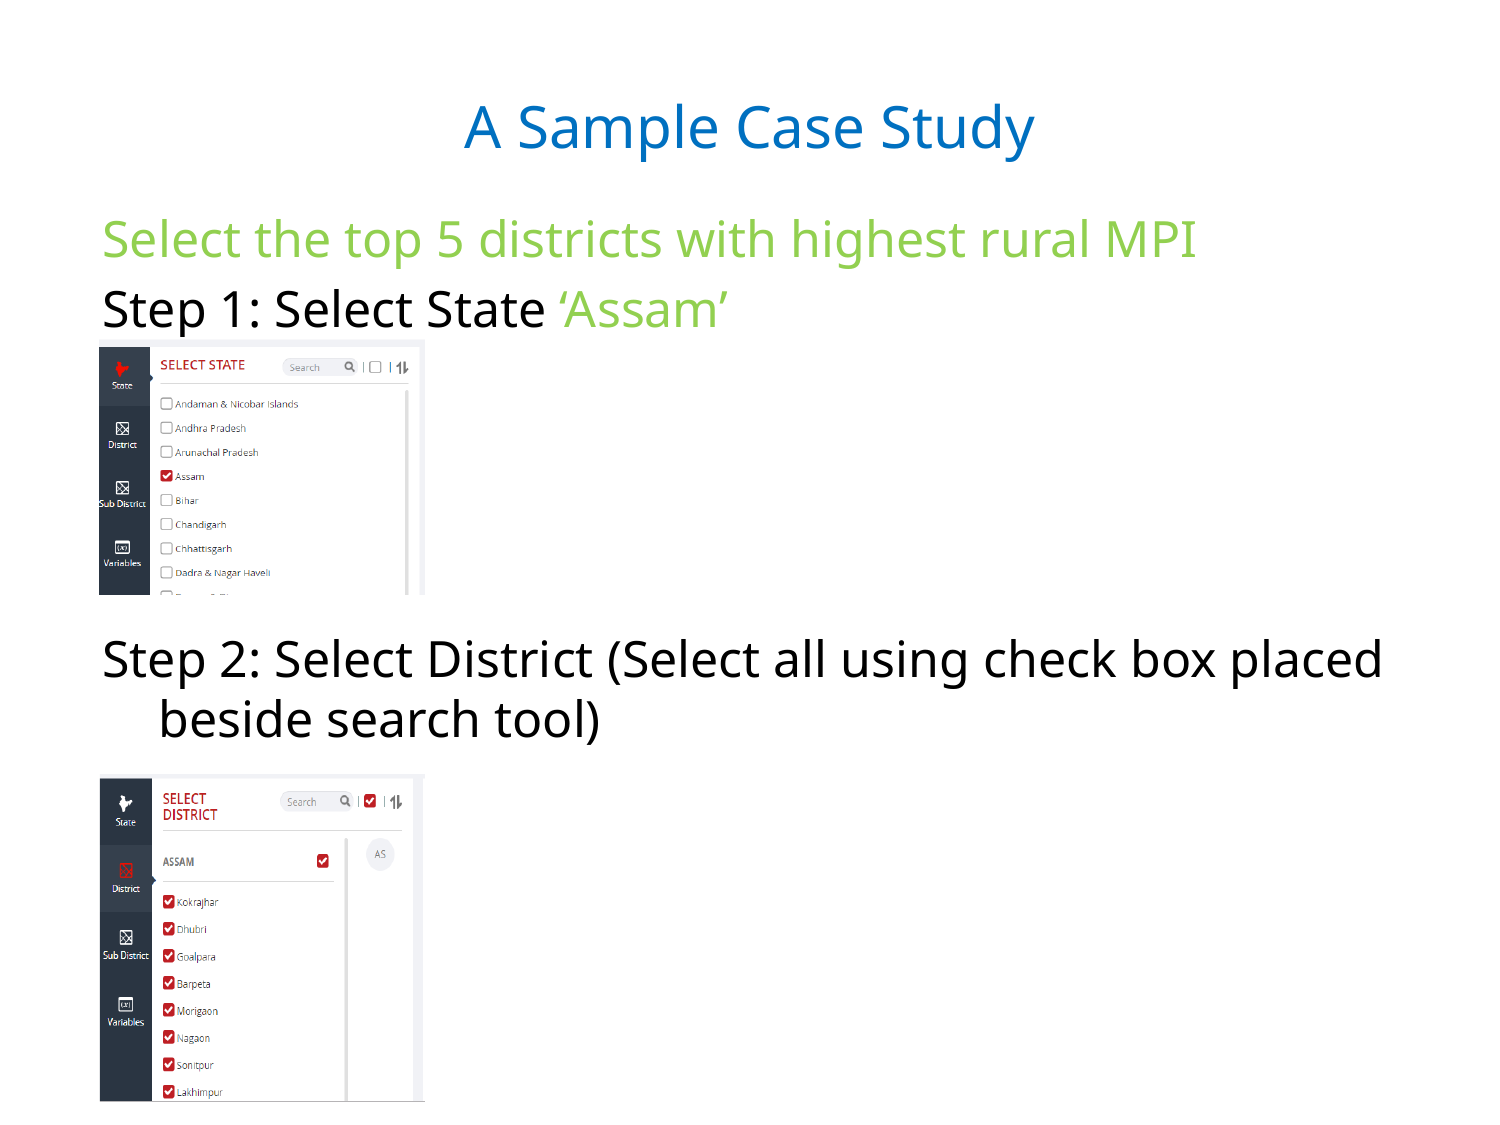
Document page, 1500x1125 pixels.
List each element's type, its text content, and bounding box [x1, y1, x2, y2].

picture [99, 774, 426, 1104]
title A Sample Case Study [75, 50, 1425, 200]
list Select the top 5 districts with highest rural MPI Step 1: Select State ‘Assam’ Step 2: Select District (Select all using check box placed beside search tool) [87, 200, 1438, 1055]
picture [99, 337, 426, 595]
